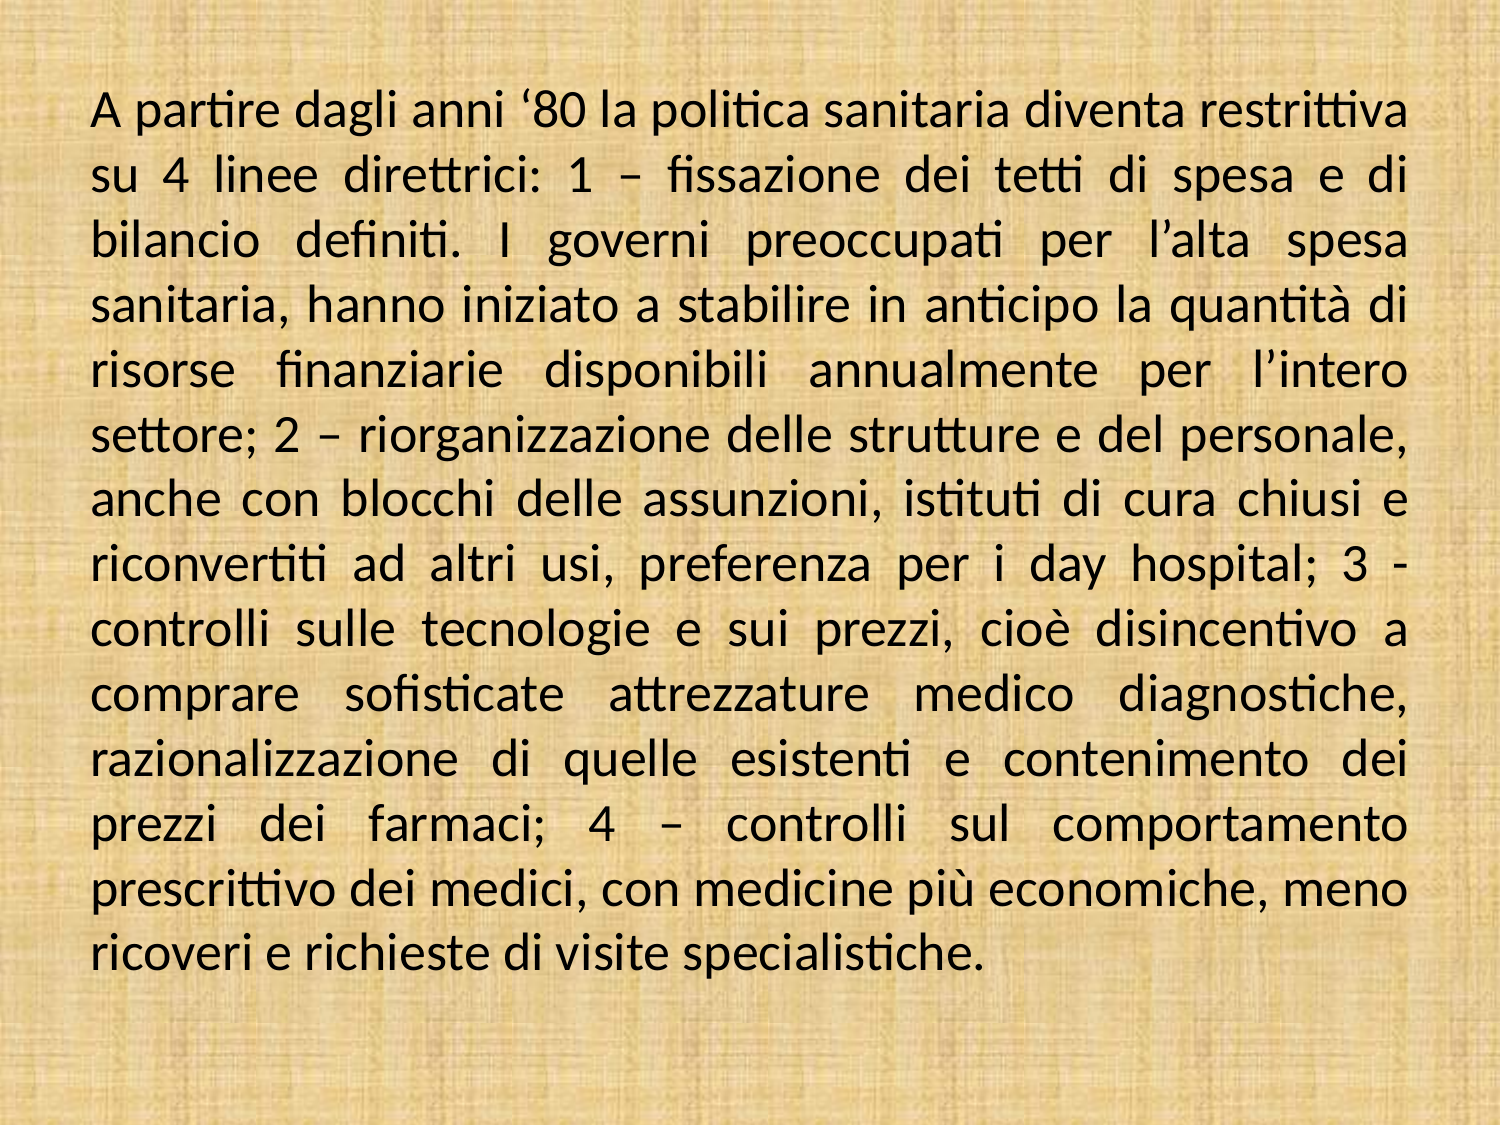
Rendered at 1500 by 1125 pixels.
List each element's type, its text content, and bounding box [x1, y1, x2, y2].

picture [0, 0, 1500, 1125]
list A partire dagli anni ‘80 la politica sanitaria diventa restrittiva su 4 linee direttrici: 1 – fissazione dei tetti di spesa e di bilancio definiti. I governi preoccupati per l’alta spesa sanitaria, hanno iniziato a stabilire in anticipo la quantità di risorse finanziarie disponibili annualmente per l’intero settore; 2 – riorganizzazione delle strutture e del personale, anche con blocchi delle assunzioni, istituti di cura chiusi e riconvertiti ad altri usi, preferenza per i day hospital; 3 - controlli sulle tecnologie e sui prezzi, cioè disincentivo a comprare sofisticate attrezzature medico diagnostiche, razionalizzazione di quelle esistenti e contenimento dei prezzi dei farmaci; 4 – controlli sul comportamento prescrittivo dei medici, con medicine più economiche, meno ricoveri e richieste di visite specialistiche. [75, 66, 1425, 1005]
